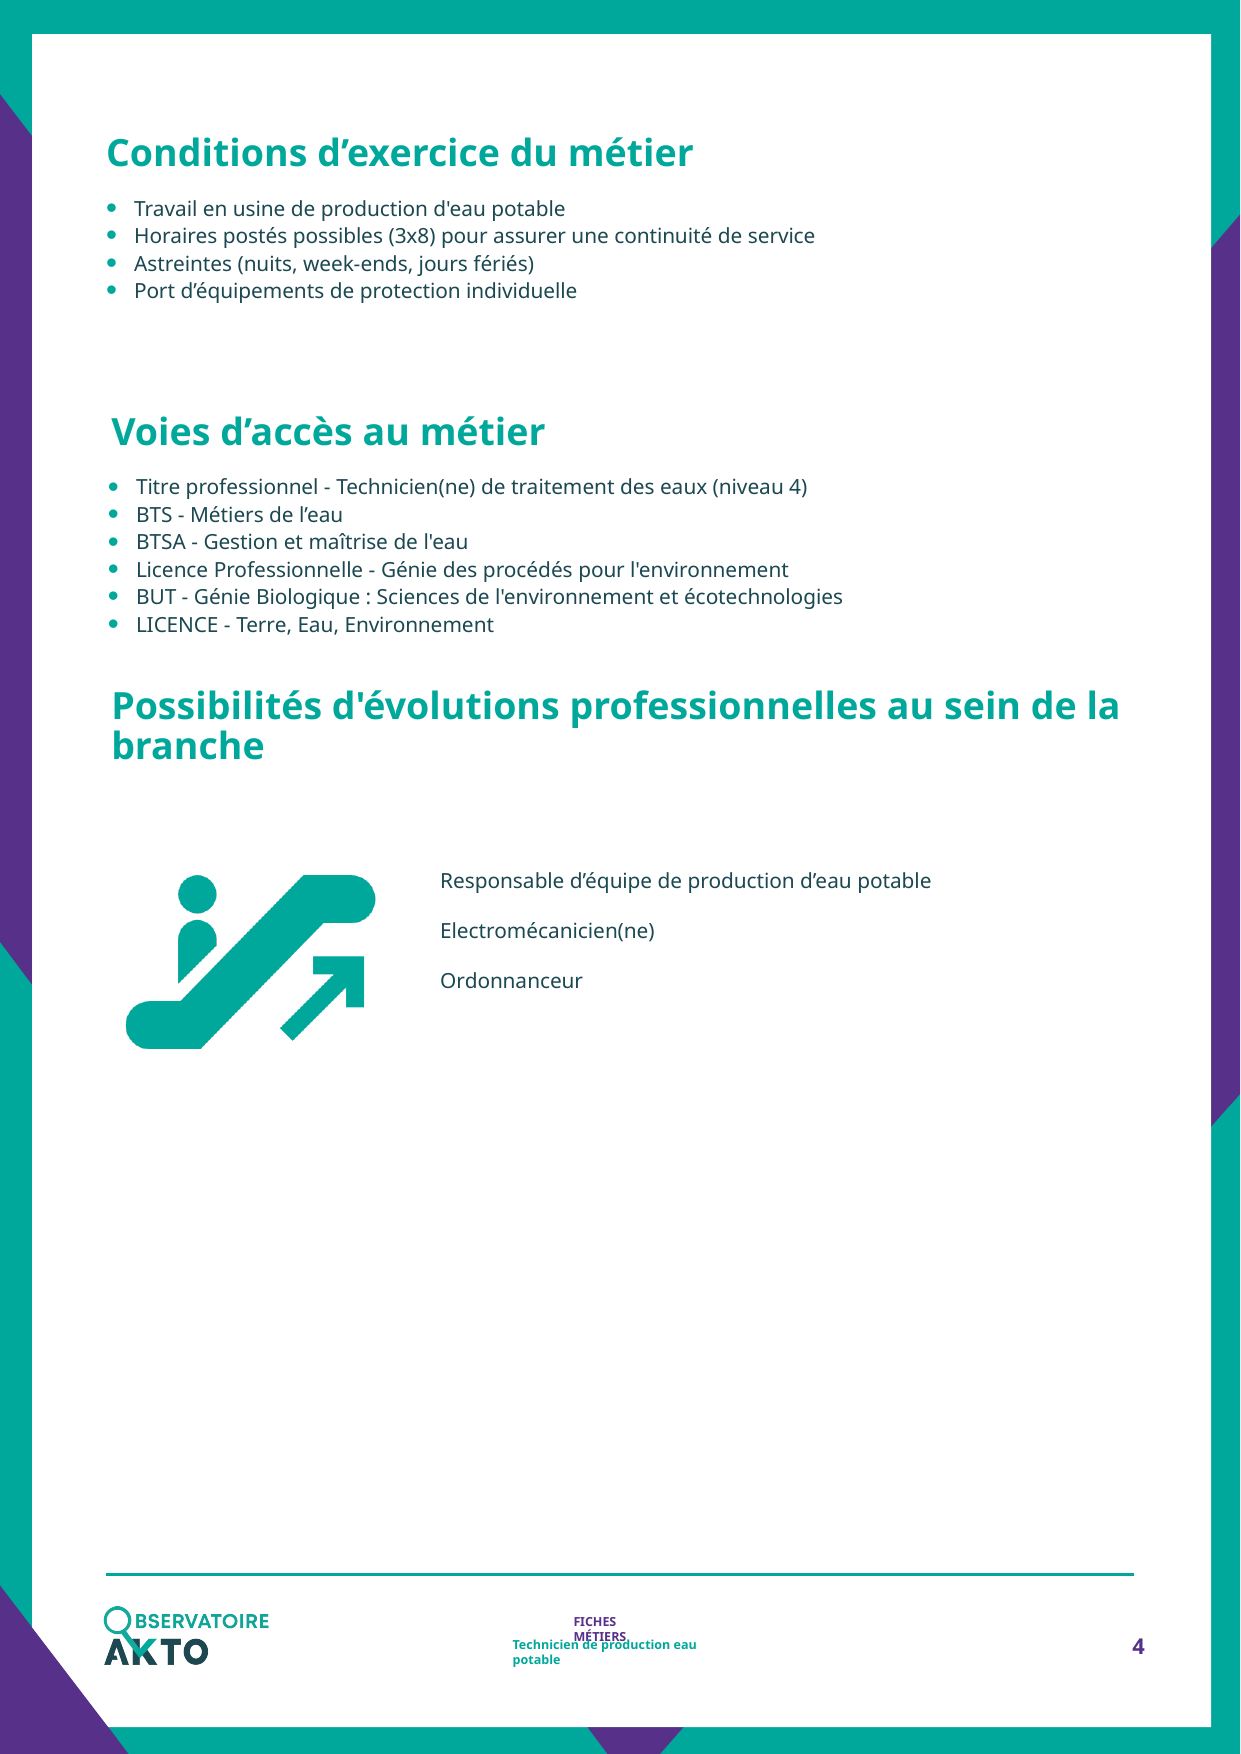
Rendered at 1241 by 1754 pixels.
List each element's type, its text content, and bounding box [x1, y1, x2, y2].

list Voies d’accès au métier [111, 413, 1144, 454]
picture [0, 0, 1241, 1754]
text_box Technicien de production eau potable [512, 1631, 728, 1668]
slide_number 4 [880, 1625, 1160, 1656]
text_box Responsable d’équipe de production d’eau potable Electromécanicien(ne) Ordonnanceur [440, 843, 961, 1111]
list Conditions d’exercice du métier [106, 134, 1138, 175]
list Titre professionnel - Technicien(ne) de traitement des eaux (niveau 4) BTS - Métiers de l’eau BTSA - Gestion et maîtrise de l'eau Licence Professionnelle - Génie des procédés pour l'environnement BUT - Génie Biologique : Sciences de l'environnement et écotechnologies LICENCE - Terre, Eau, Environnement [108, 471, 1140, 579]
list Travail en usine de production d'eau potable Horaires postés possibles (3x8) pour assurer une continuité de service Astreintes (nuits, week-ends, jours fériés) Port d’équipements de protection individuelle [106, 192, 1138, 363]
text_box Possibilités d'évolutions professionnelles au sein de la branche [111, 727, 1144, 768]
